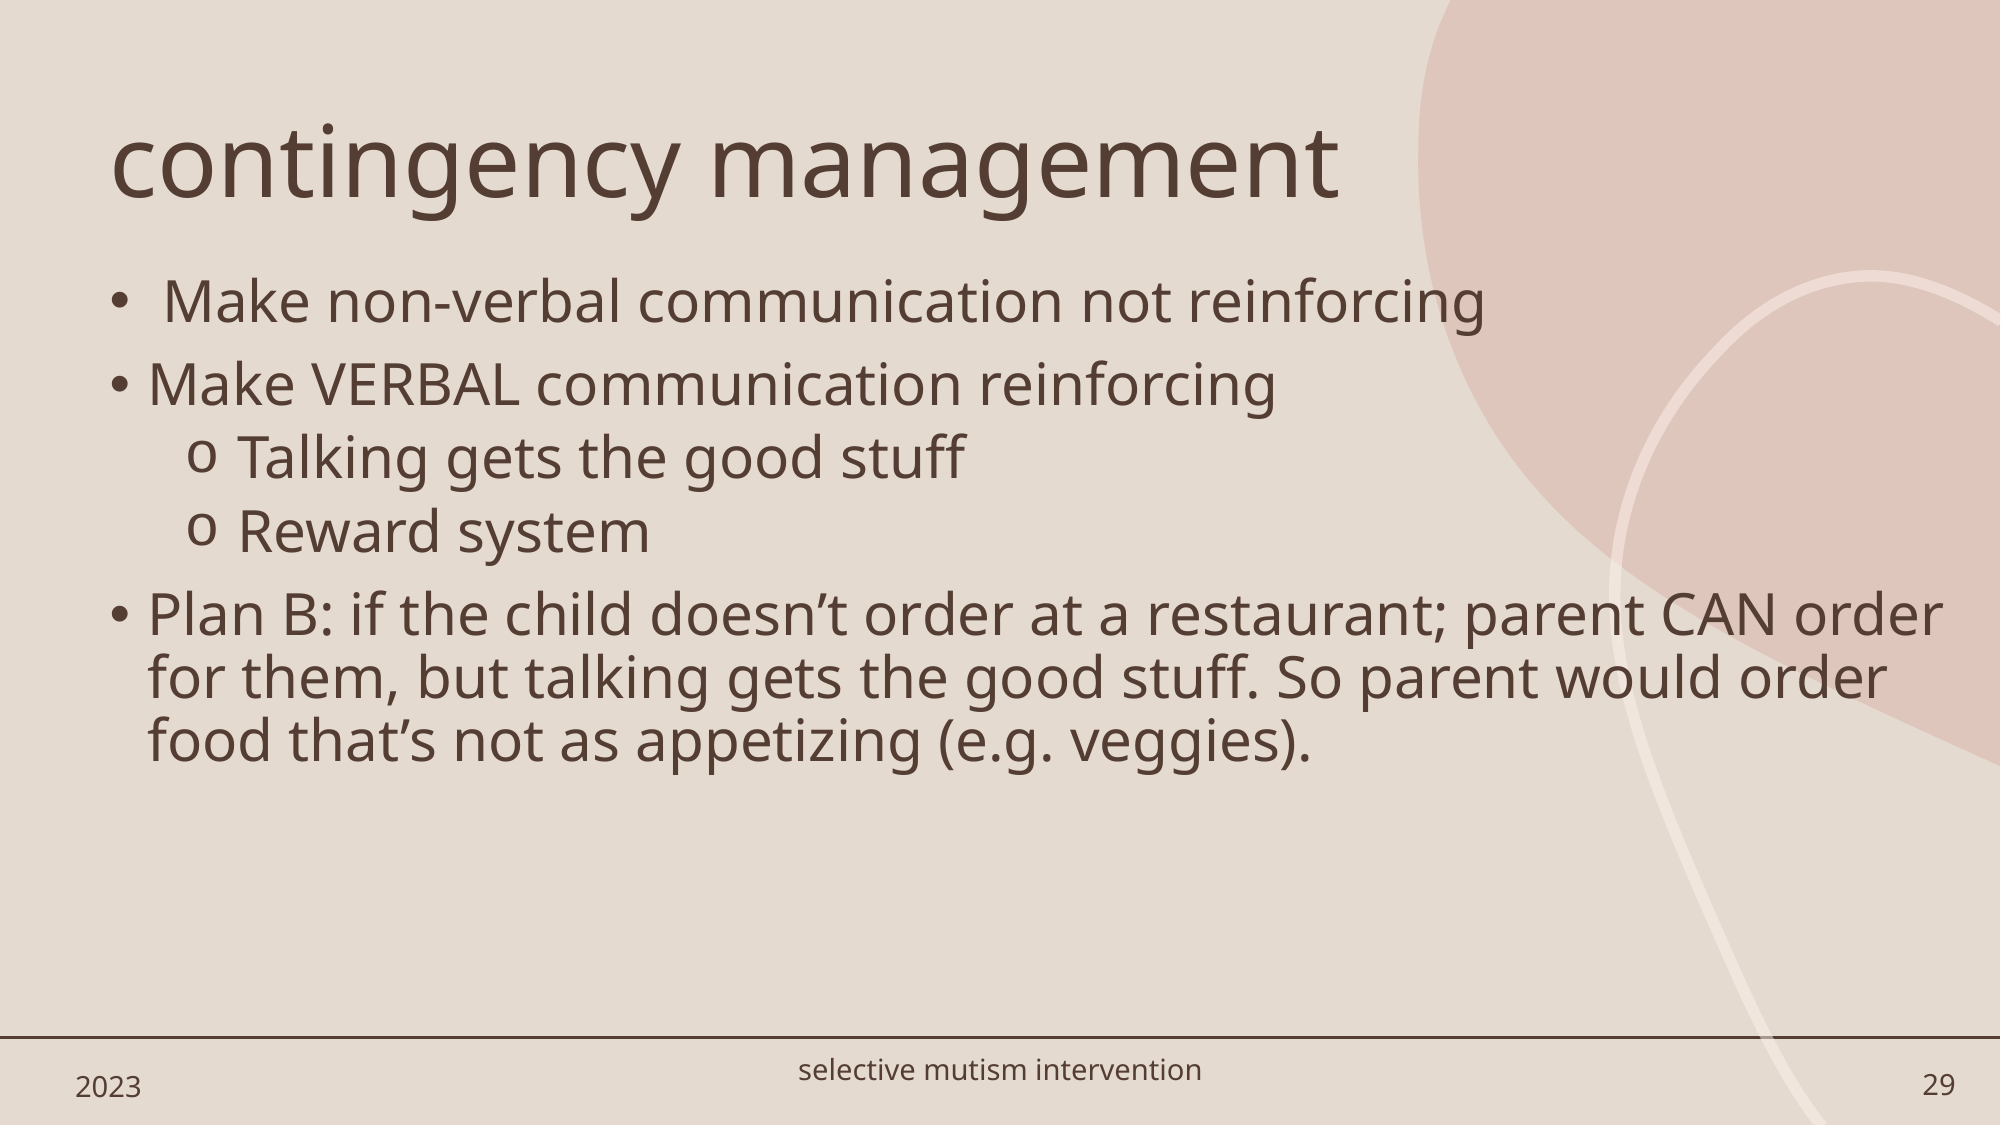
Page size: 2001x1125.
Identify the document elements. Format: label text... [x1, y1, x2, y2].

footer selective mutism intervention [718, 1060, 1283, 1112]
slide_number 29 [1808, 1060, 1971, 1112]
slide_number 2023 [60, 1060, 222, 1112]
list Make non-verbal communication not reinforcing Make VERBAL communication reinforcing Talking gets the good stuff Reward system Plan B: if the child doesn’t order at a restaurant; parent CAN order for them, but talking gets the good stuff. So parent would order food that’s not as appetizing (e.g. veggies). [94, 264, 1971, 1061]
title contingency management [94, 13, 1937, 227]
